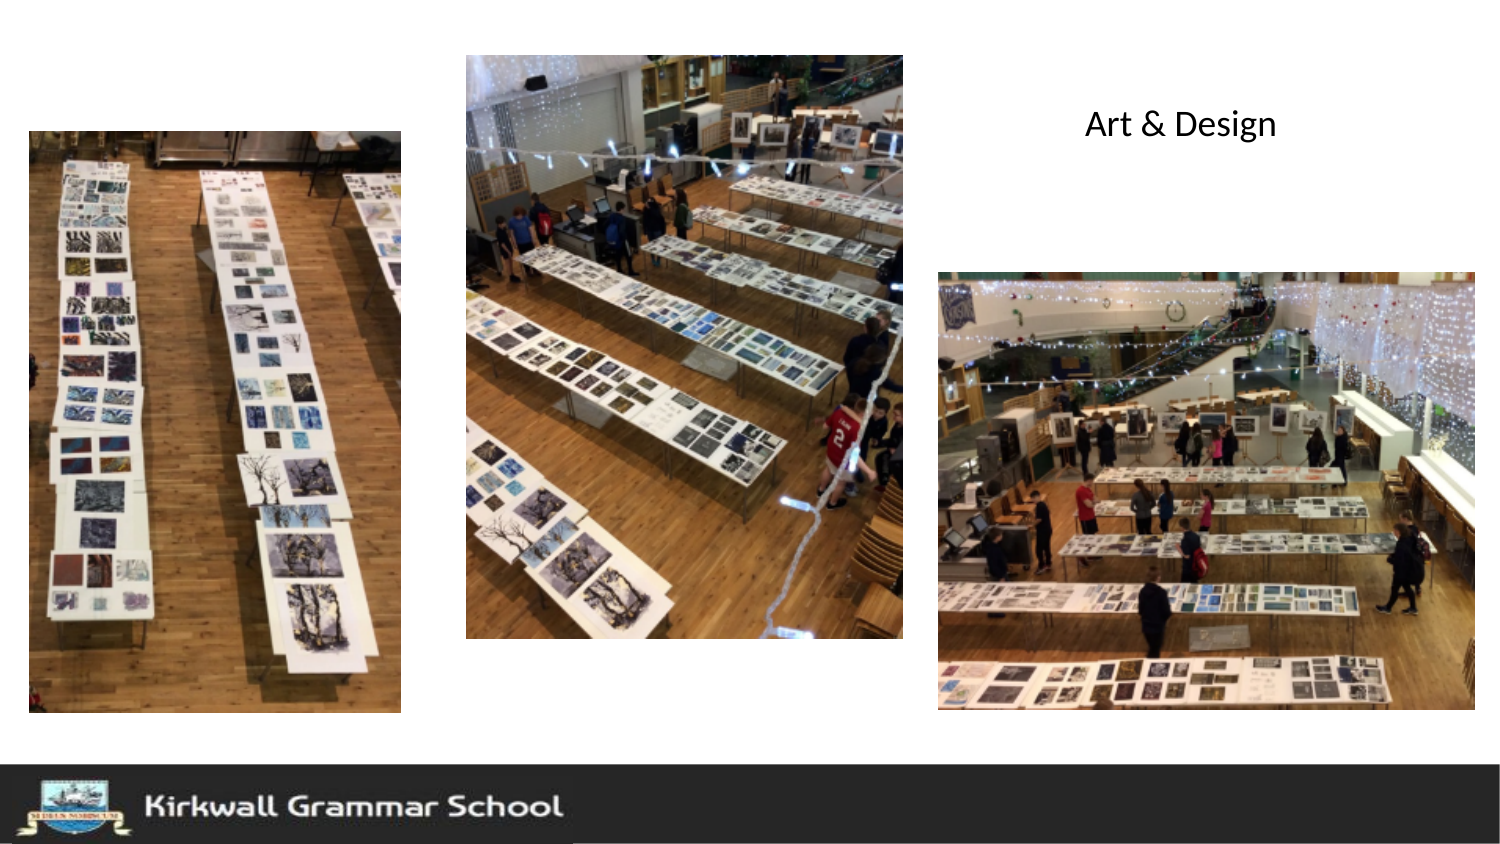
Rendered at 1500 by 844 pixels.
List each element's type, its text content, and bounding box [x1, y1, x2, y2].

text_box Art & Design [1070, 91, 1293, 151]
picture [466, 55, 903, 639]
picture [11, 775, 574, 844]
text_box [0, 762, 1500, 844]
picture [938, 271, 1475, 710]
picture [29, 130, 401, 713]
